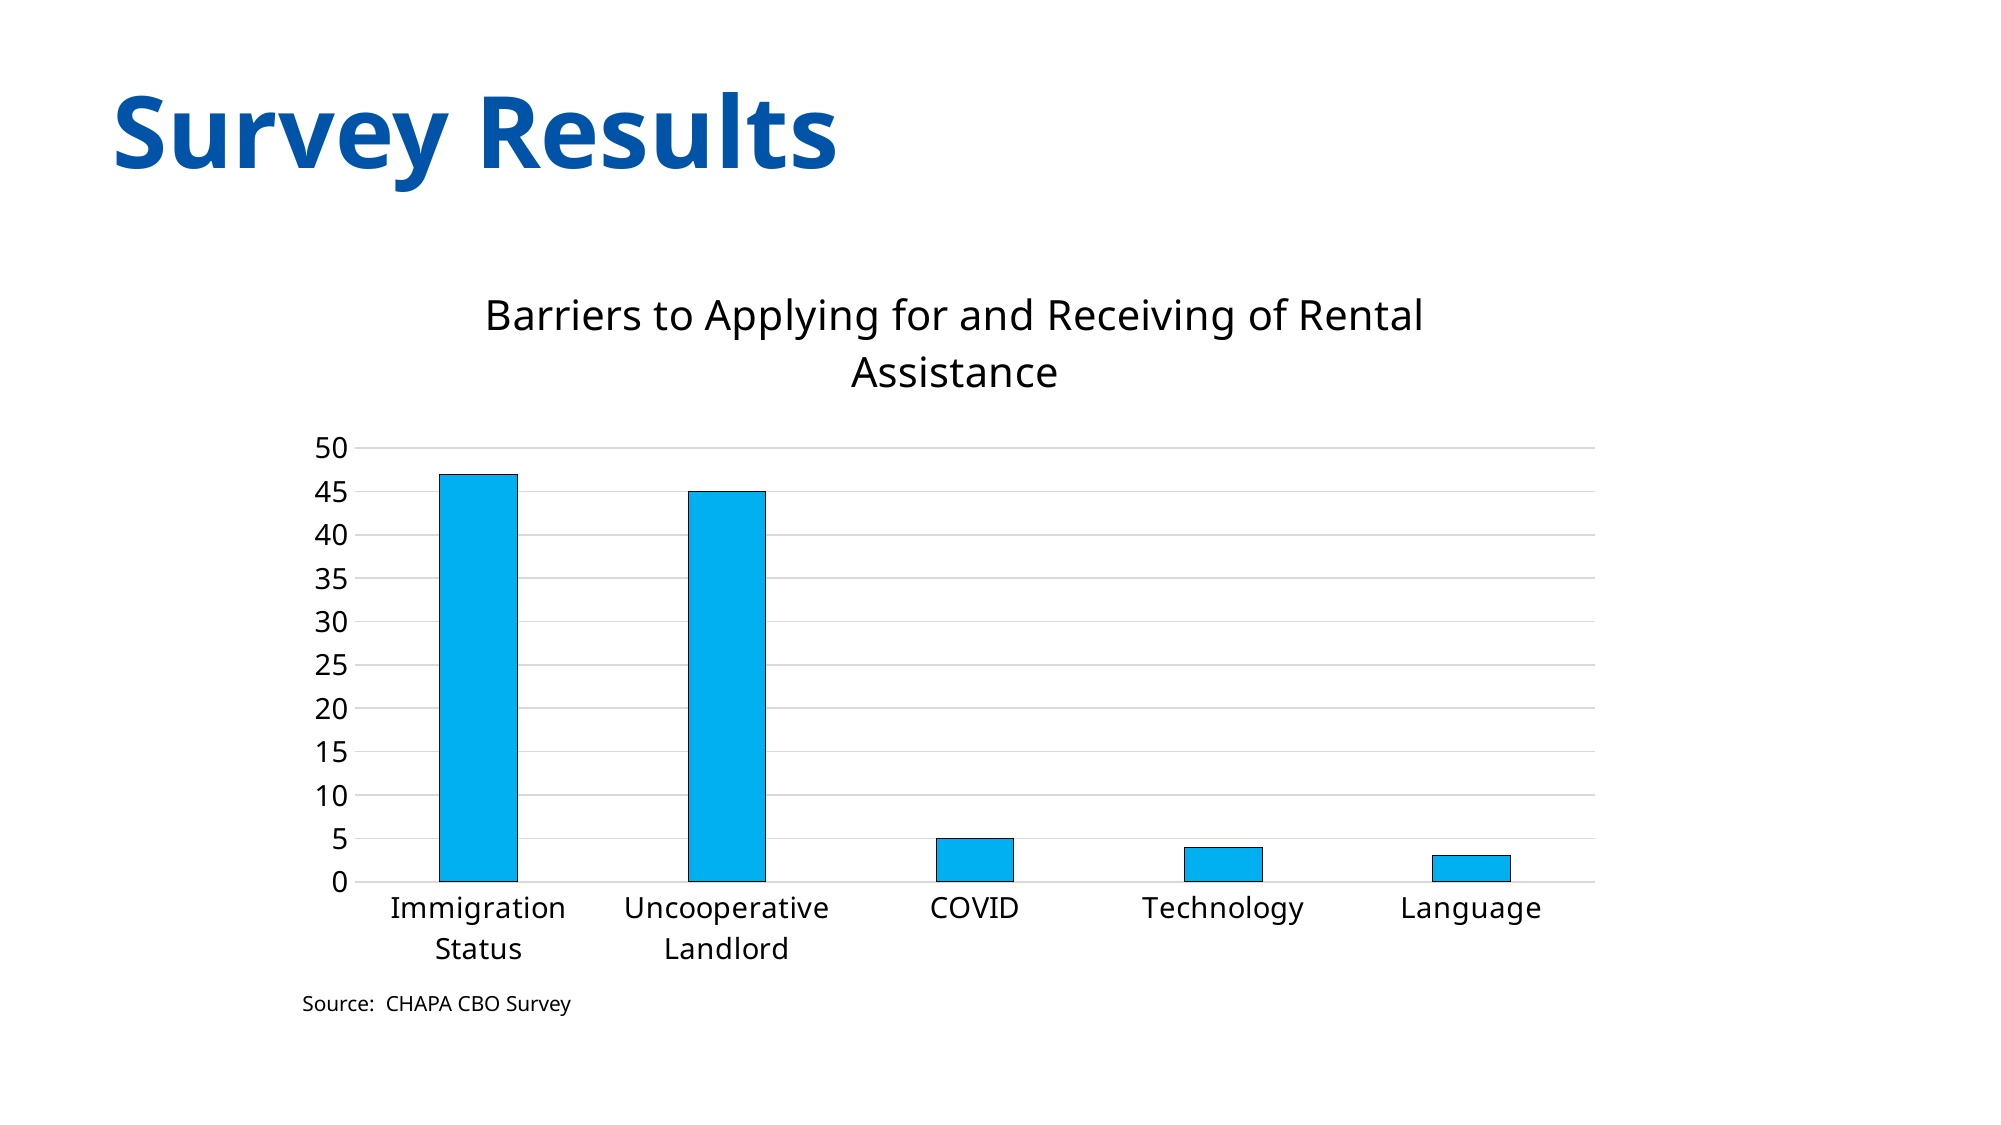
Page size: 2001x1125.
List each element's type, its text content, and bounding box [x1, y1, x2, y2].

chart [287, 249, 1623, 984]
text_box Source: CHAPA CBO Survey [287, 984, 1331, 1024]
title Survey Results [97, 41, 1952, 232]
